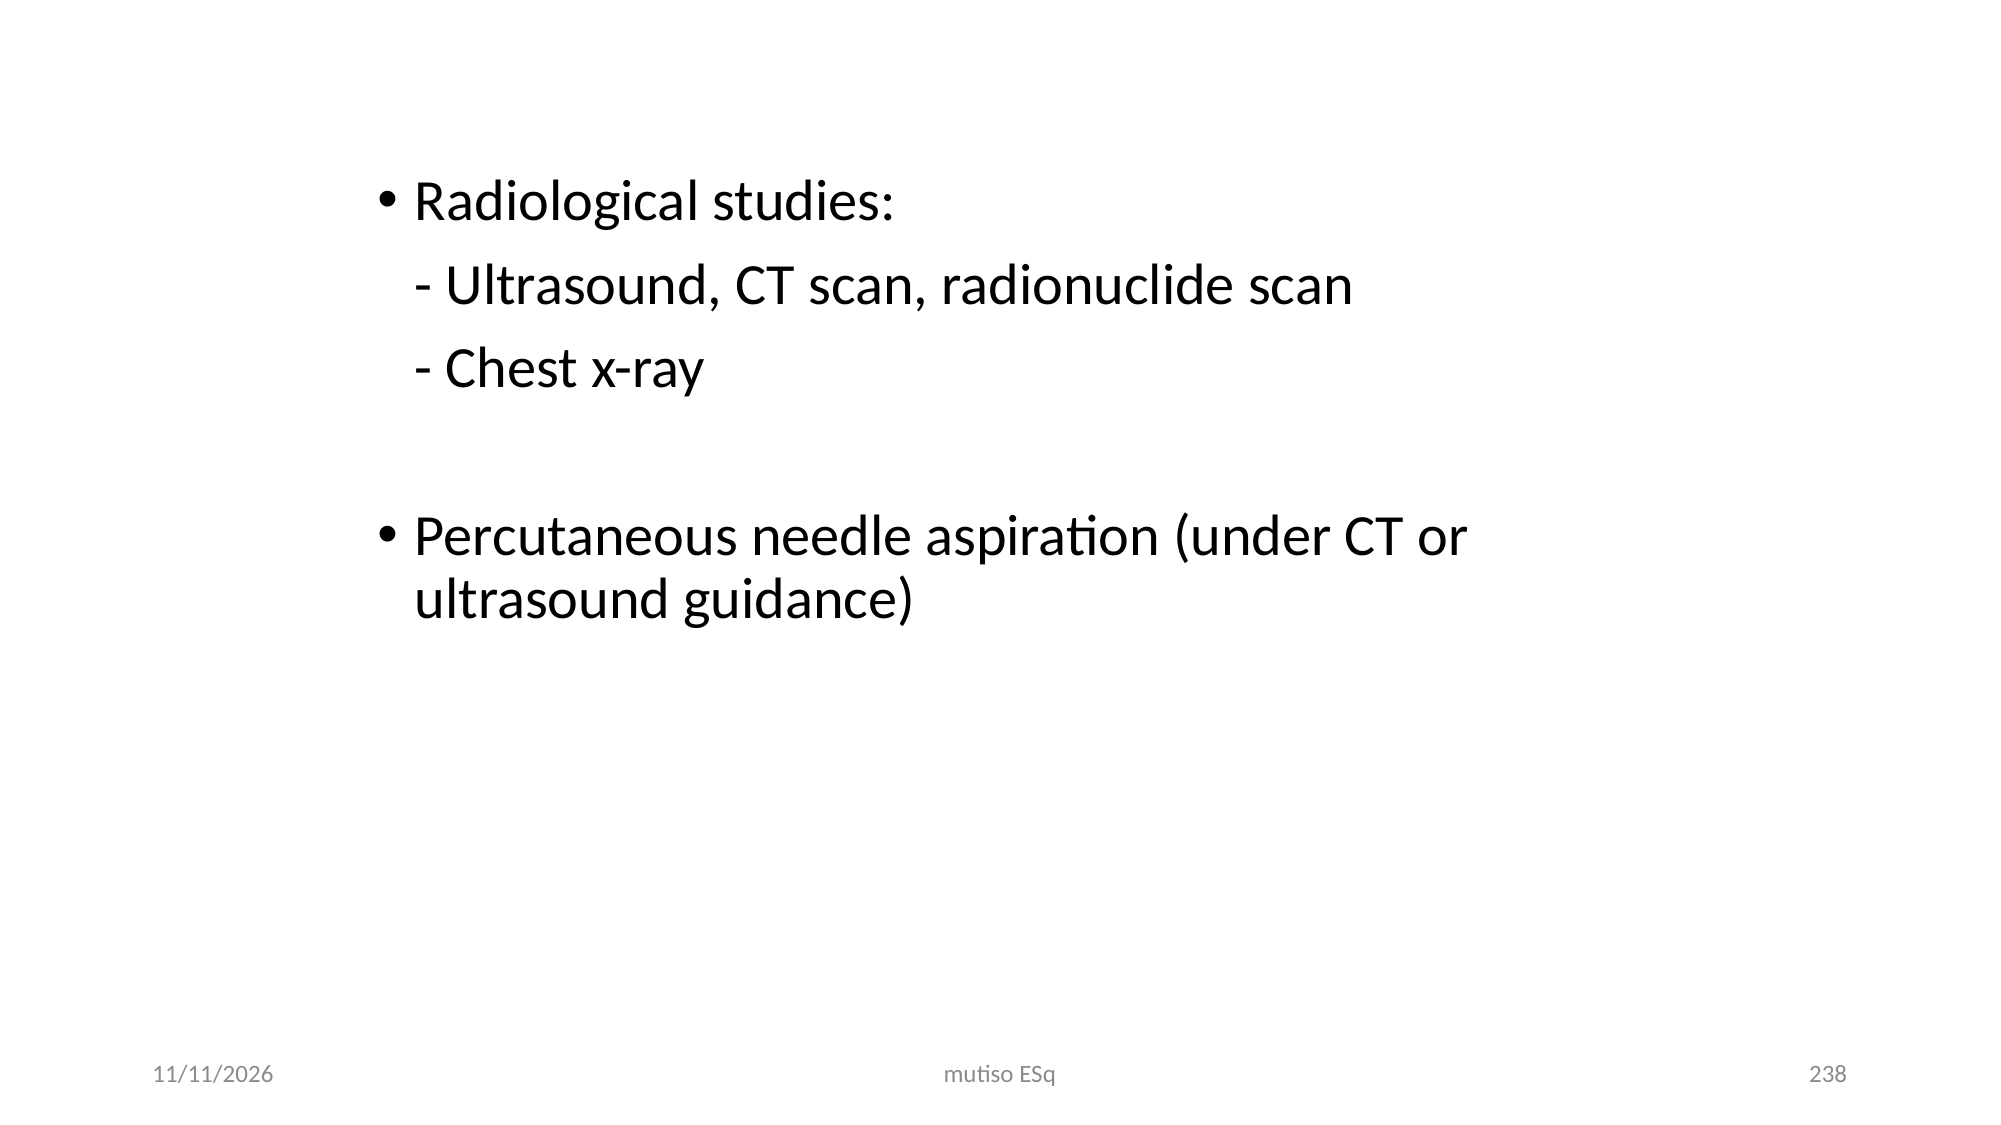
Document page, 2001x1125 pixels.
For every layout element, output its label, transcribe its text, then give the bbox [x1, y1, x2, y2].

list Radiological studies: - Ultrasound, CT scan, radionuclide scan - Chest x-ray Percutaneous needle aspiration (under CT or ultrasound guidance) [362, 162, 1638, 1000]
slide_number 238 [1412, 1042, 1863, 1103]
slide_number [137, 1042, 588, 1103]
footer mutiso ESq [662, 1042, 1338, 1103]
